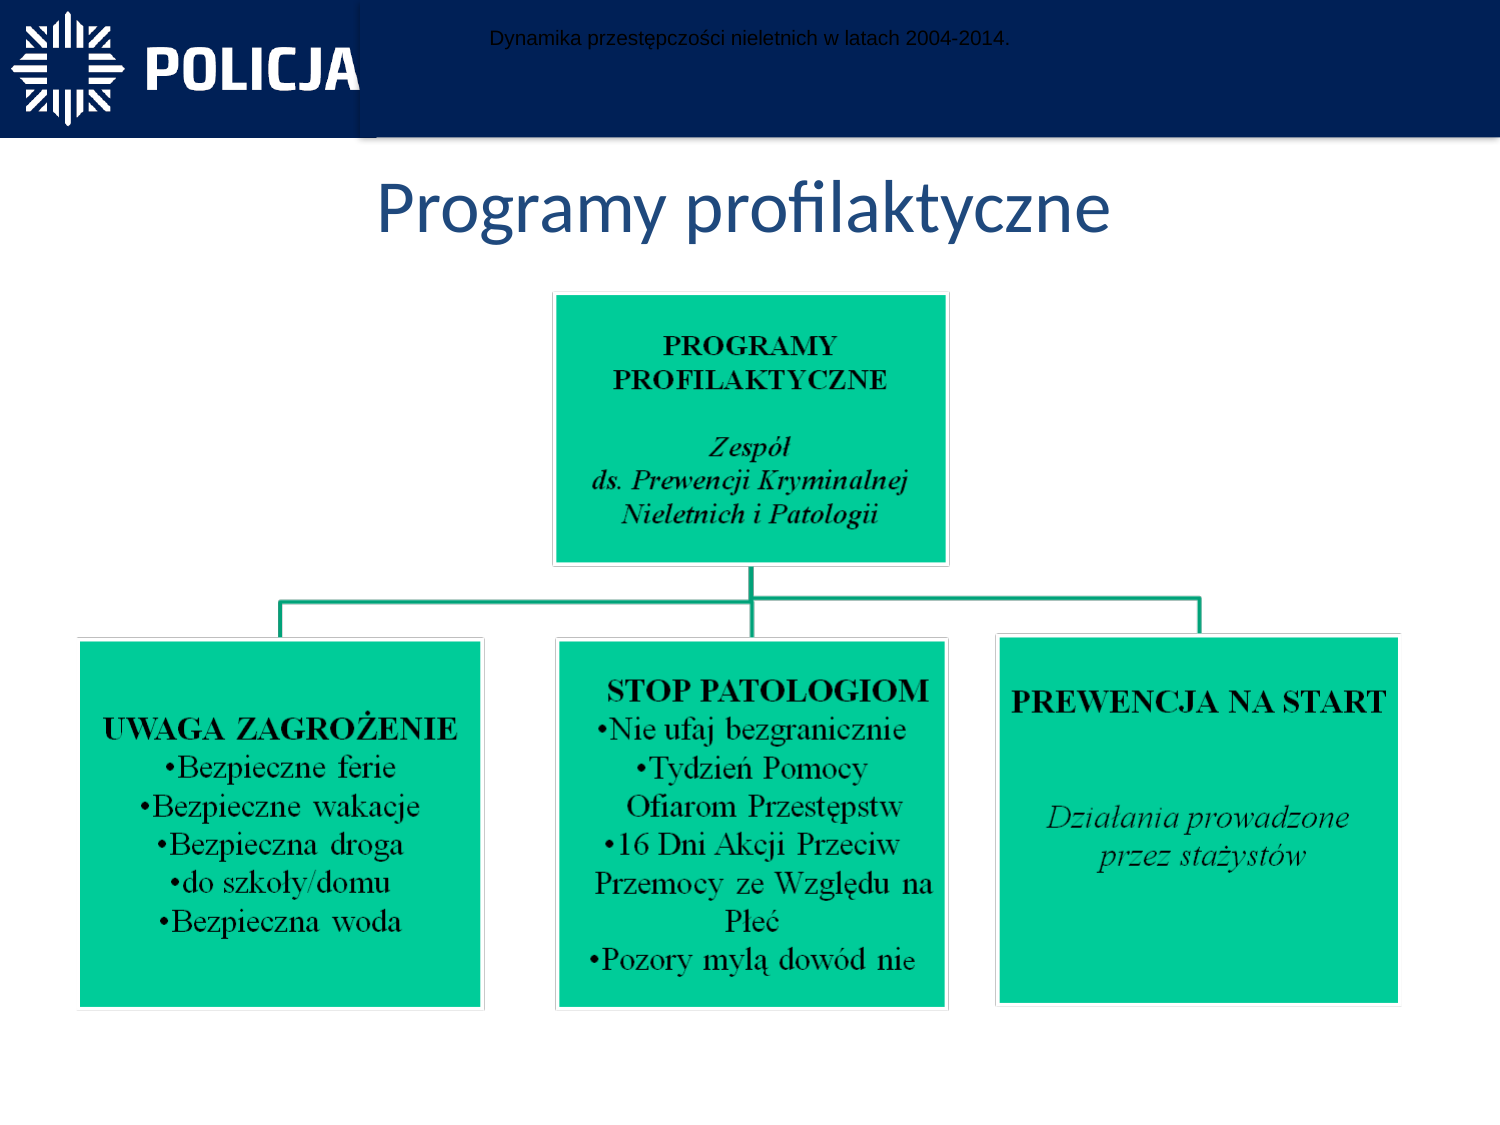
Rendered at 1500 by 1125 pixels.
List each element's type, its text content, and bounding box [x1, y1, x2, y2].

title Programy profilaktyczne [29, 146, 1459, 268]
text_box [378, 0, 1500, 138]
picture [0, 0, 377, 138]
text_box Dynamika przestępczości nieletnich w latach 2004-2014. [474, 17, 1026, 58]
picture [75, 219, 1425, 1085]
